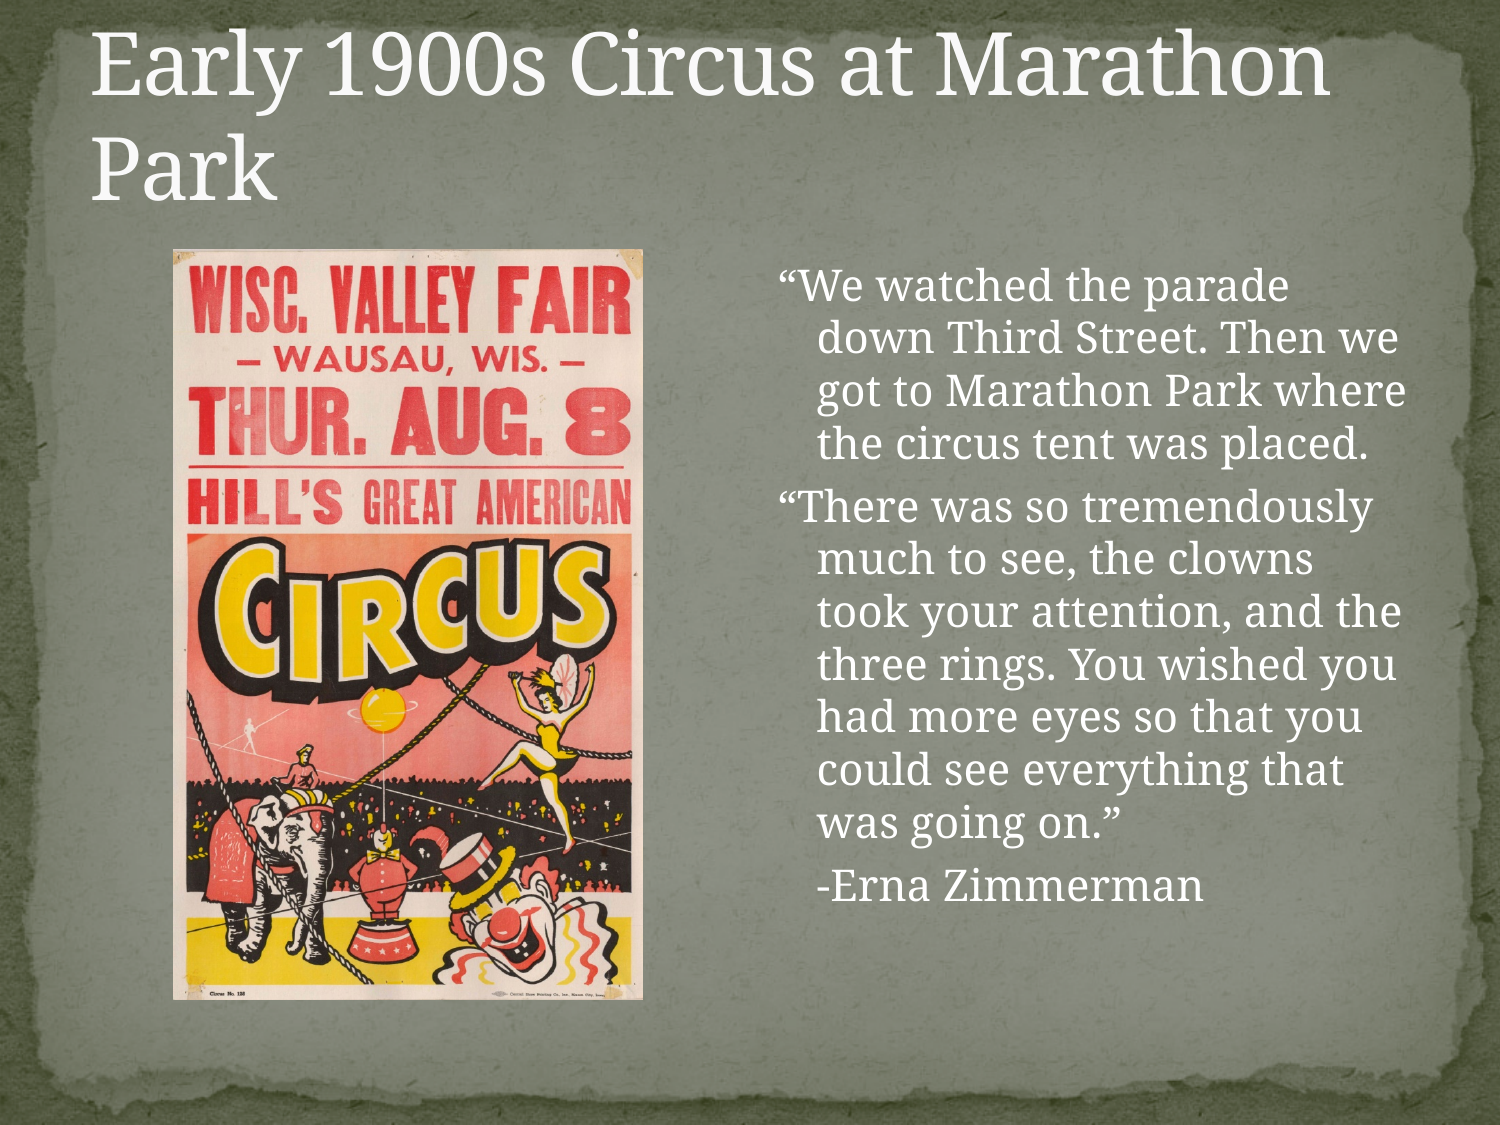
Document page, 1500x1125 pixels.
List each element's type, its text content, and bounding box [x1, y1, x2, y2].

list “We watched the parade down Third Street. Then we got to Marathon Park where the circus tent was placed. “There was so tremendously much to see, the clowns took your attention, and the three rings. You wished you had more eyes so that you could see everything that was going on.” -Erna Zimmerman [762, 249, 1429, 1000]
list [176, 252, 641, 999]
title Early 1900s Circus at Marathon Park [74, 24, 1425, 225]
